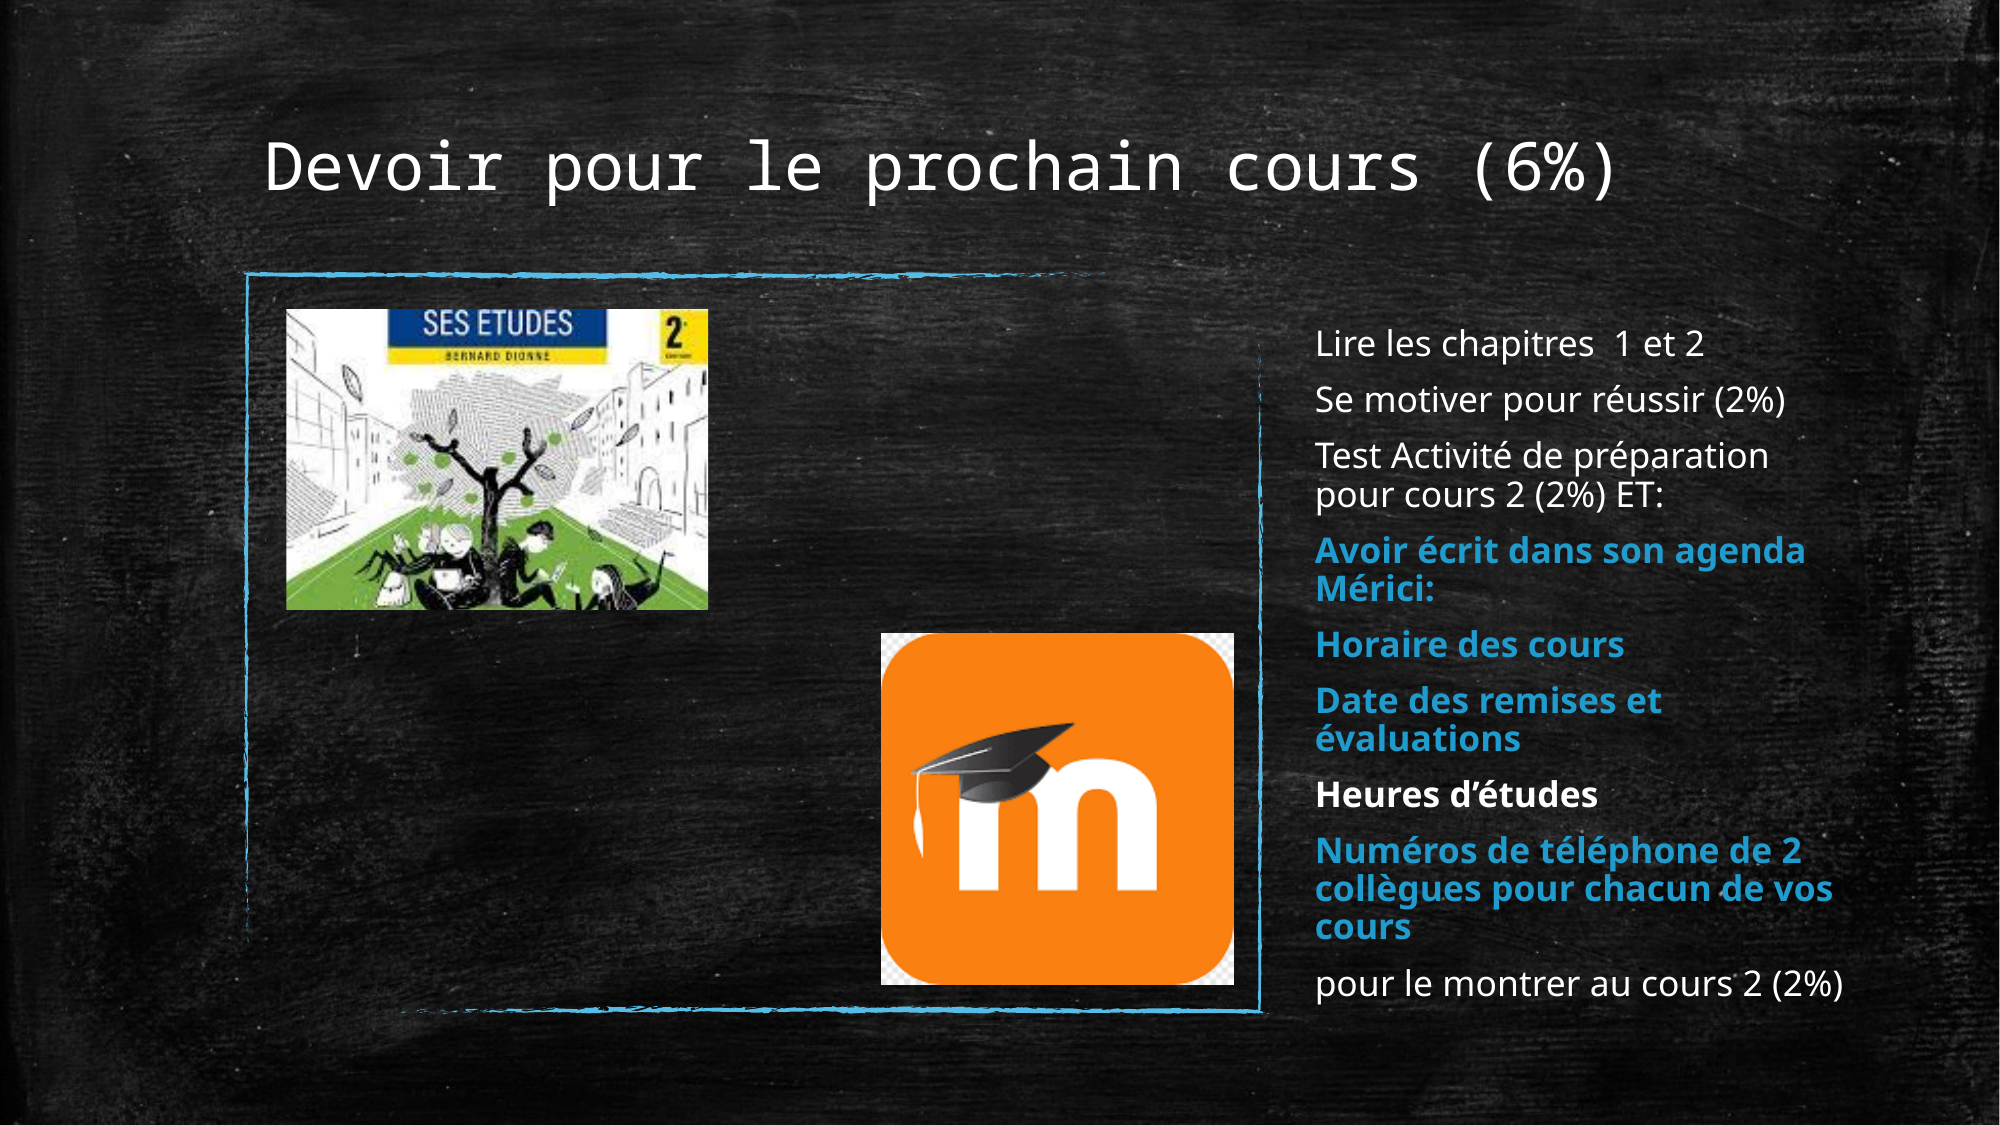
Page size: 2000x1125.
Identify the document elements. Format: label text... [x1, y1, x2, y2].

picture [286, 309, 709, 610]
title Devoir pour le prochain cours (6%) [249, 45, 1750, 213]
picture [881, 633, 1234, 985]
list Lire les chapitres 1 et 2 Se motiver pour réussir (2%) Test Activité de préparation pour cours 2 (2%) ET: Avoir écrit dans son agenda Mérici: Horaire des cours Date des remises et évaluations Heures d’études Numéros de téléphone de 2 collègues pour chacun de vos cours pour le montrer au cours 2 (2%) [1299, 278, 1863, 1012]
